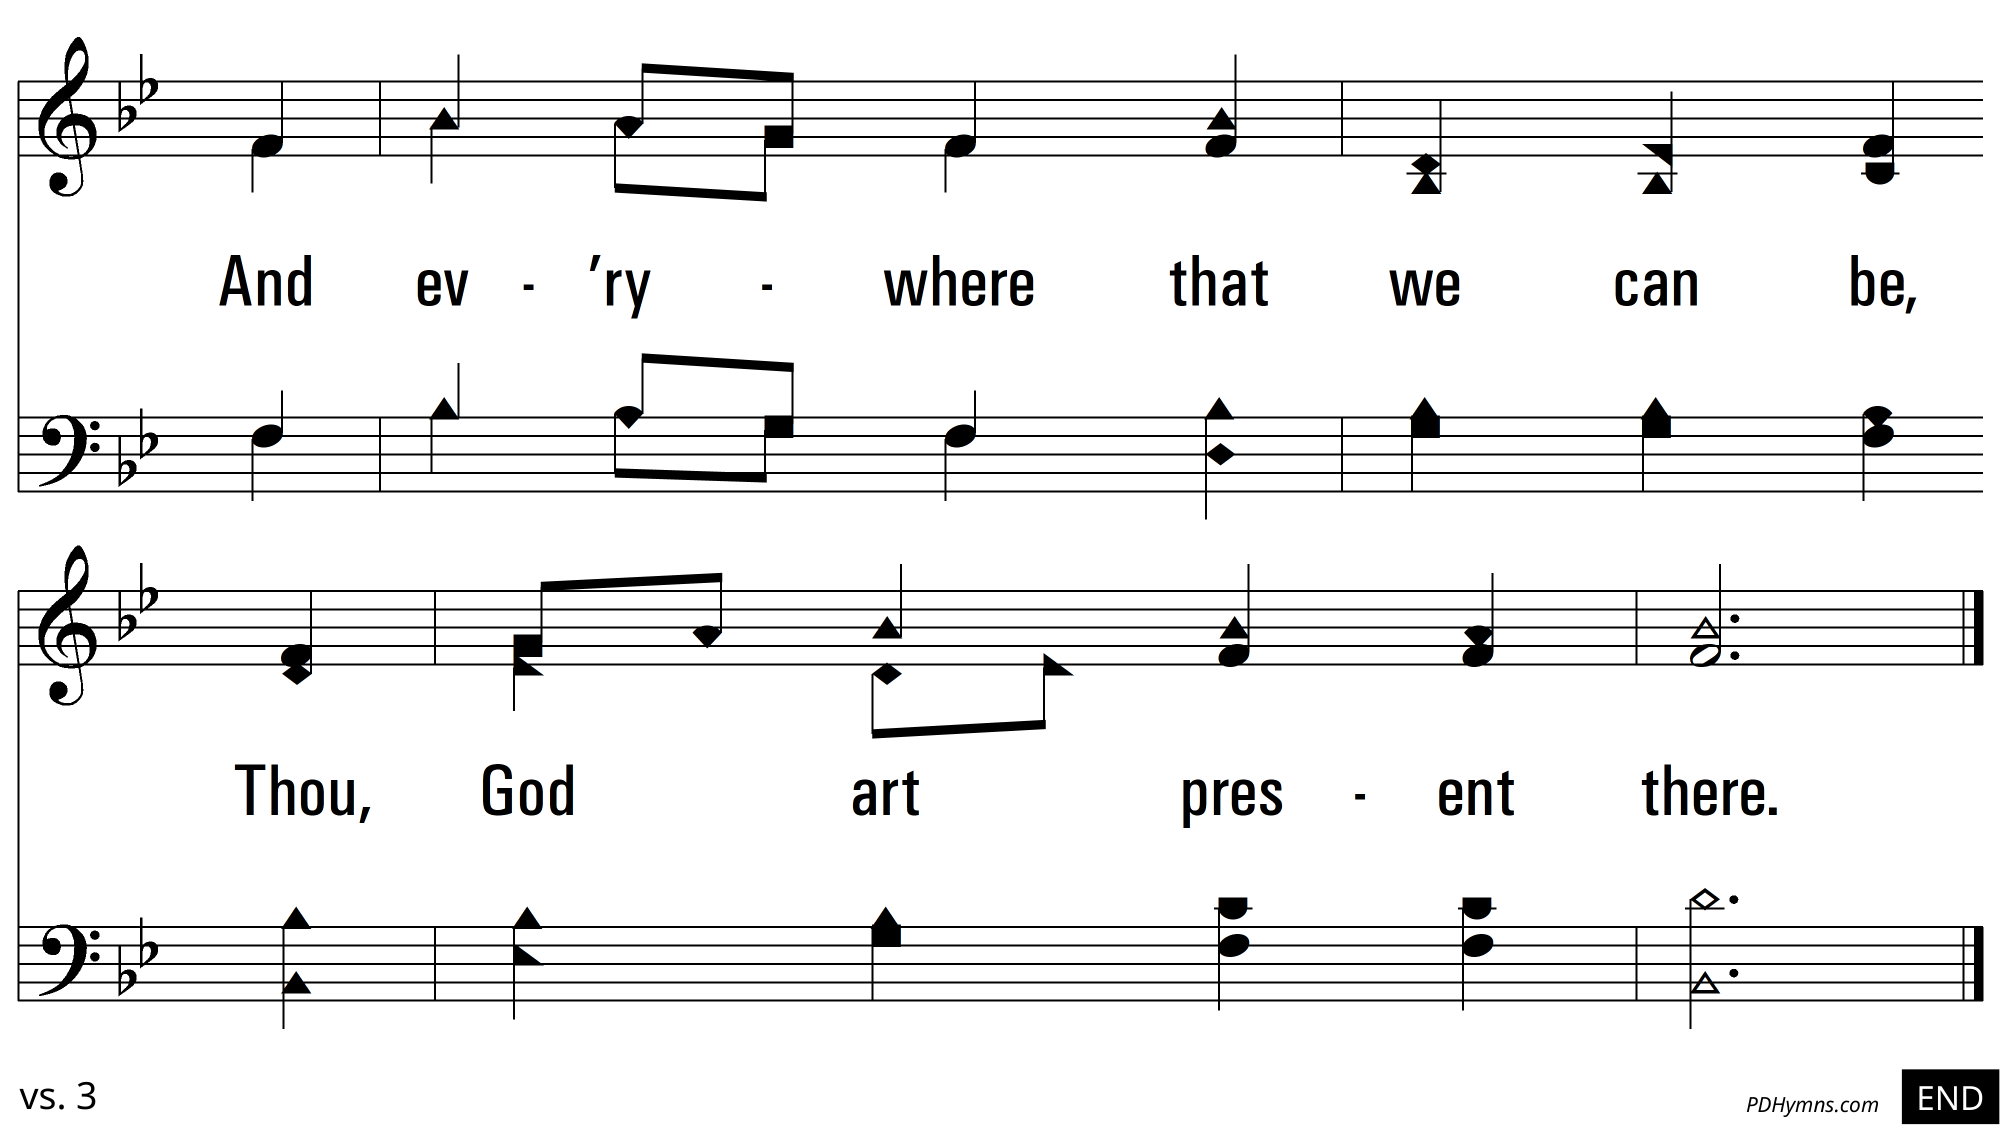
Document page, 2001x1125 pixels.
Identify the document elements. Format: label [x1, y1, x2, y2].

text_box [1724, 1069, 2000, 1125]
picture [2, 0, 1998, 1125]
